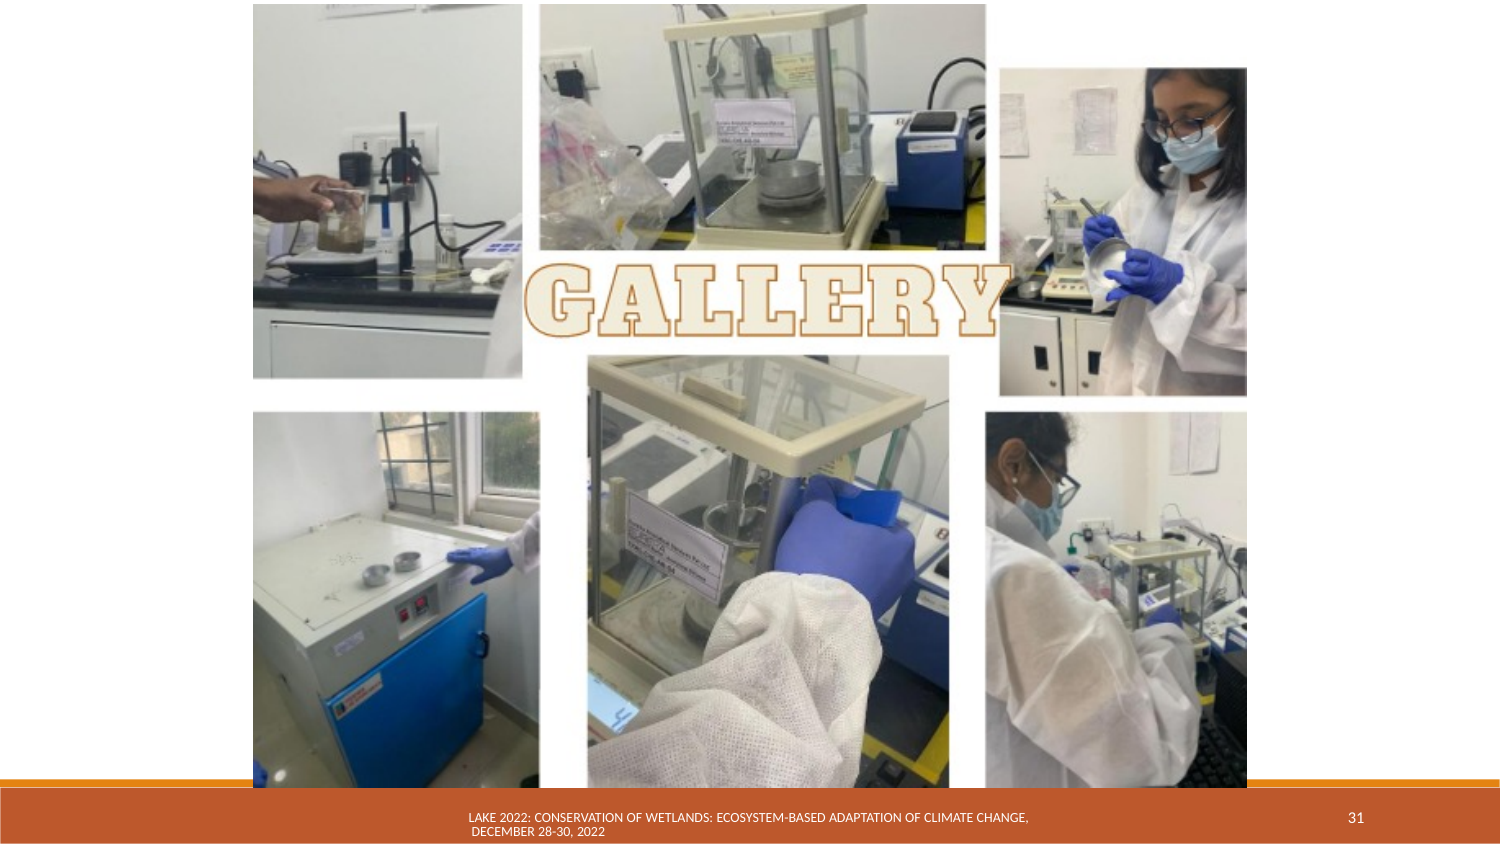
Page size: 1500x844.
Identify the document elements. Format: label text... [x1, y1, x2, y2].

picture [253, 3, 1247, 789]
slide_number 31 [1218, 794, 1380, 840]
footer LAKE 2022: Conservation of wetlands: ecosystem-based adaptation of climate change, December 28-30, 2022 [453, 797, 1047, 840]
